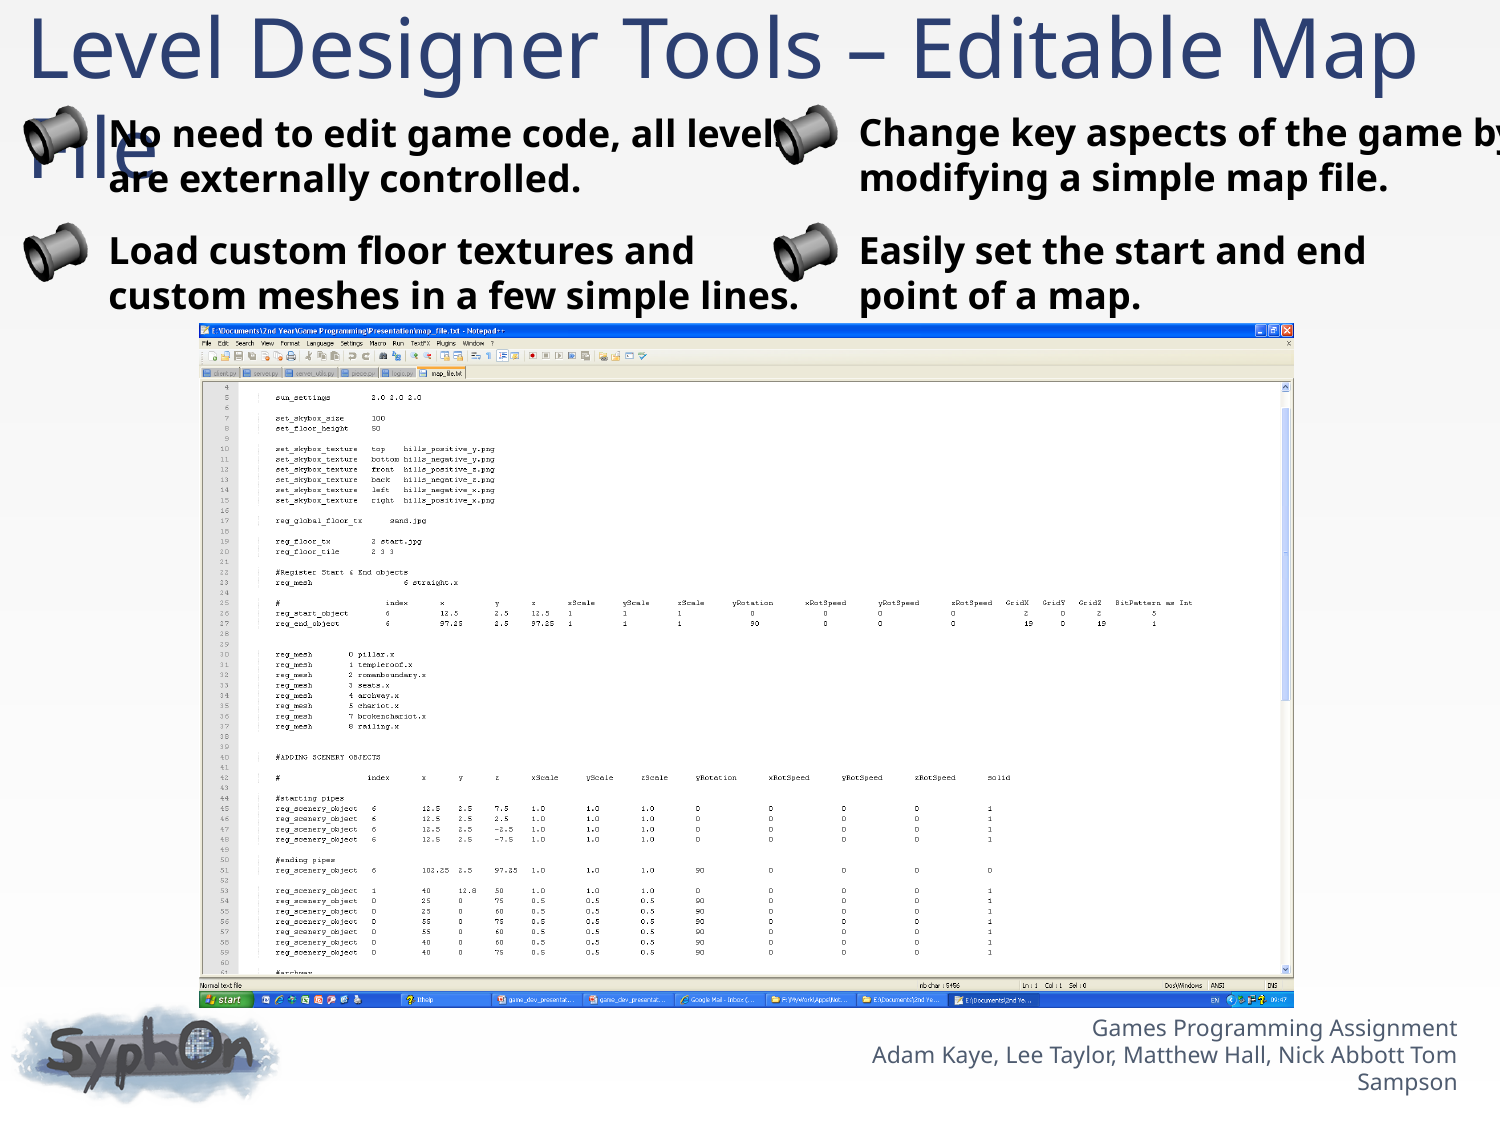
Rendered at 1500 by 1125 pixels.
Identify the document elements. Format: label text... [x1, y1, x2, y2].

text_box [772, 101, 1500, 209]
picture [11, 1001, 282, 1109]
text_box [22, 101, 764, 209]
text_box Level Designer Tools – Editable Map File [11, 0, 1489, 203]
picture [198, 323, 1295, 1009]
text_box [22, 218, 764, 326]
footer Games Programming Assignment Adam Kaye, Lee Taylor, Matthew Hall, Nick Abbott Tom Sampson [808, 1042, 1473, 1103]
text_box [772, 218, 1442, 326]
